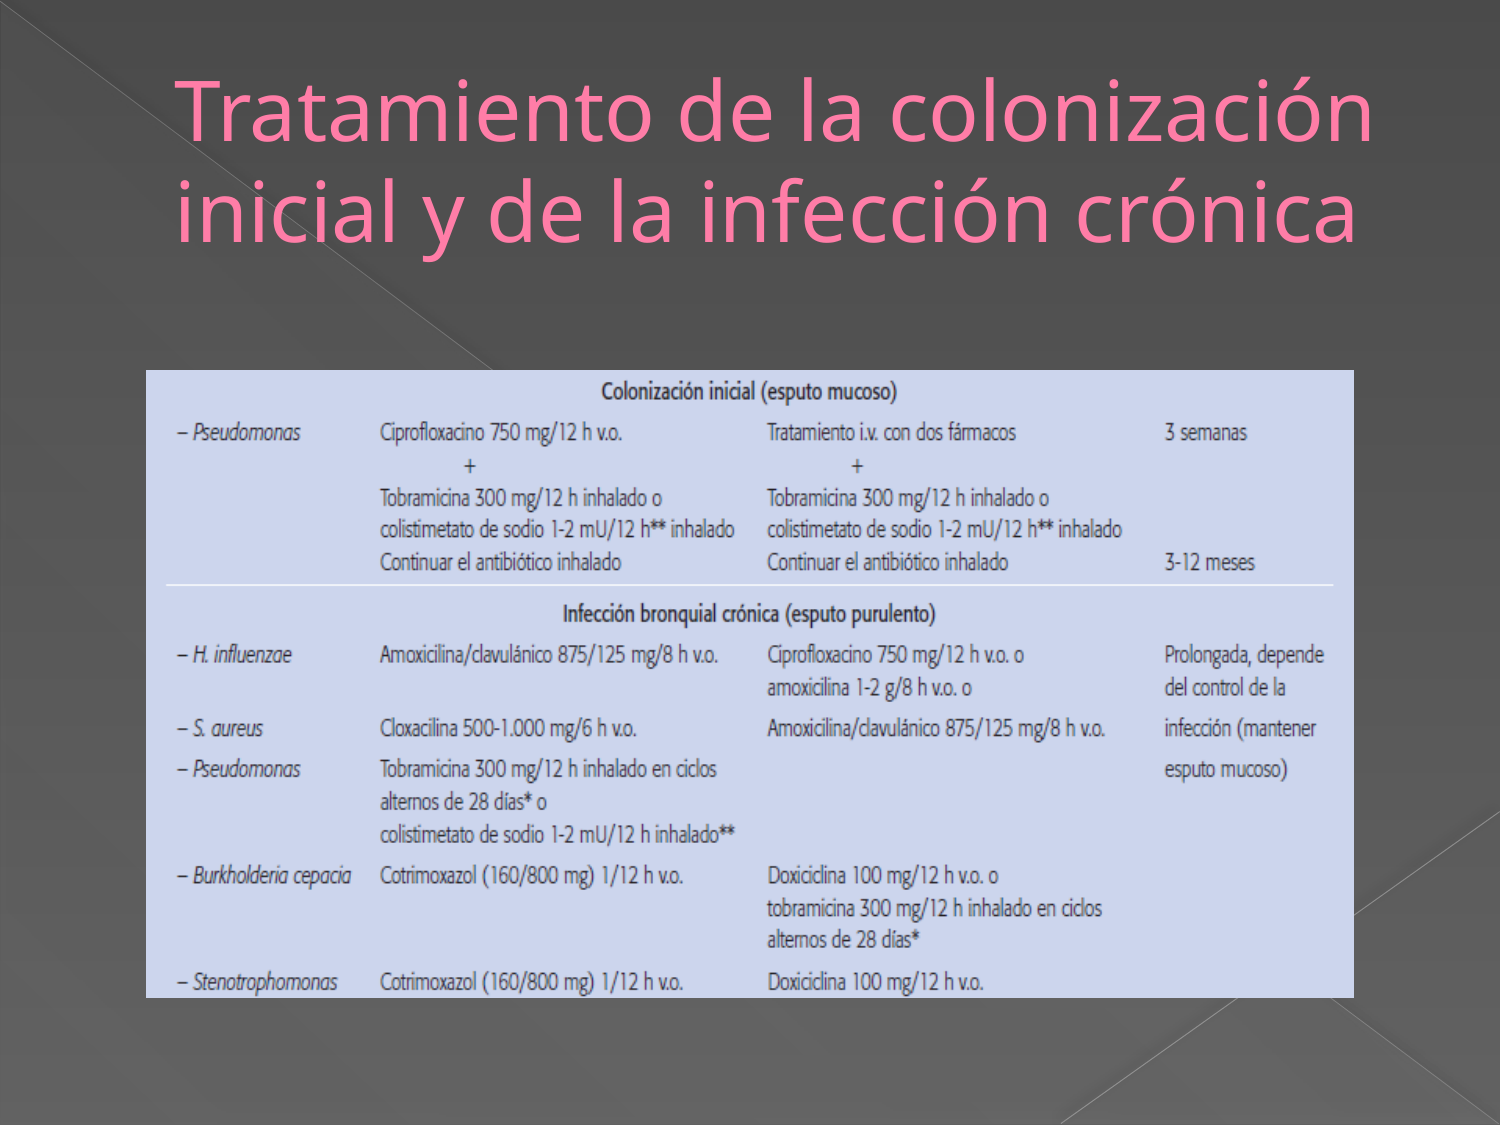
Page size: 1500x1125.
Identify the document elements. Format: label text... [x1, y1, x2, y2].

title Tratamiento de la colonización inicial y de la infección crónica [75, 43, 1425, 274]
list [146, 370, 1354, 998]
